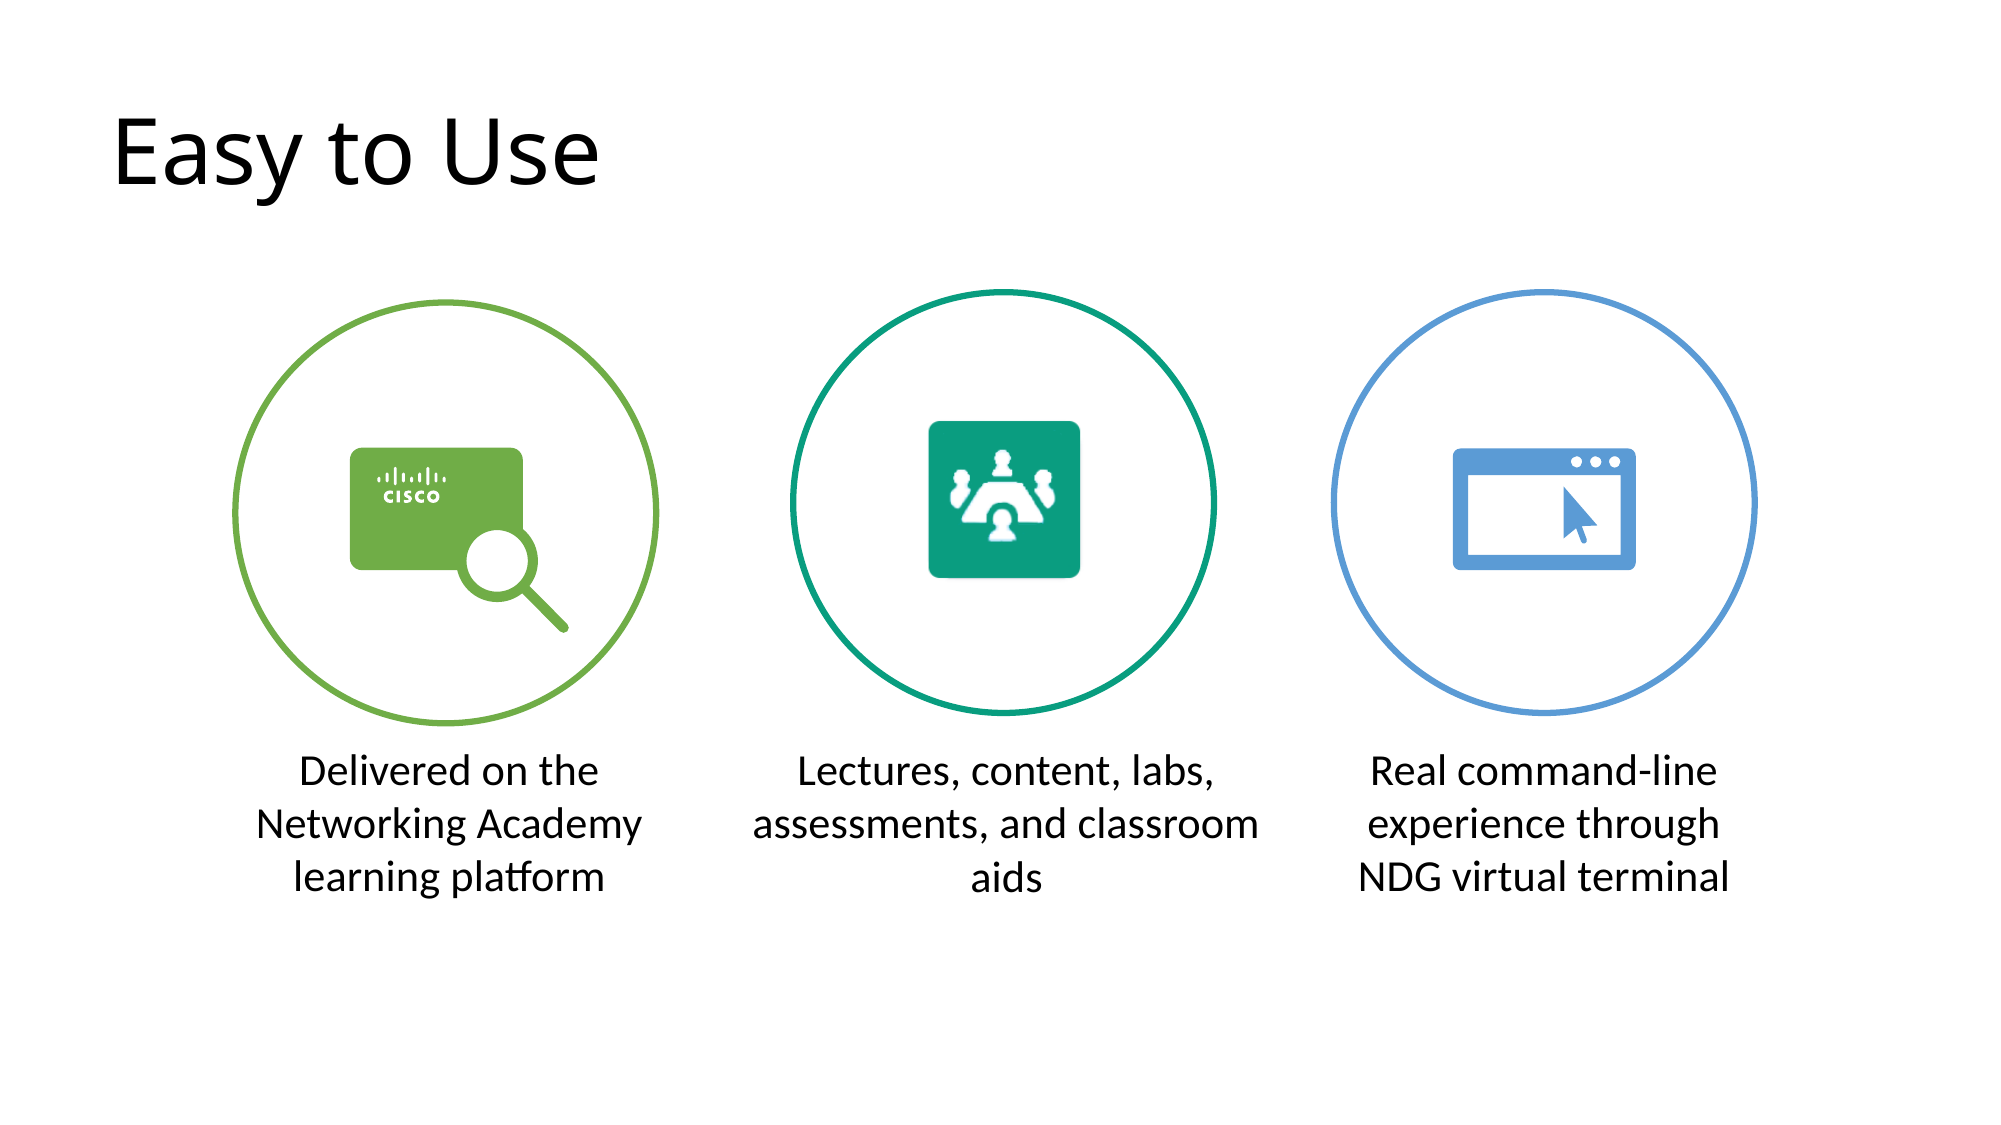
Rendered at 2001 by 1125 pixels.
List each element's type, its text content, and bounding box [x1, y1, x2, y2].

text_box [1333, 292, 1755, 713]
text_box Real command-line experience through NDG virtual terminal [1306, 733, 1782, 1048]
title Easy to Use [95, 74, 1922, 235]
text_box Lectures, content, labs, assessments, and classroom aids [729, 733, 1284, 1065]
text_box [793, 292, 1214, 713]
text_box Delivered on the Networking Academy learning platform [215, 733, 684, 934]
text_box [235, 302, 657, 724]
